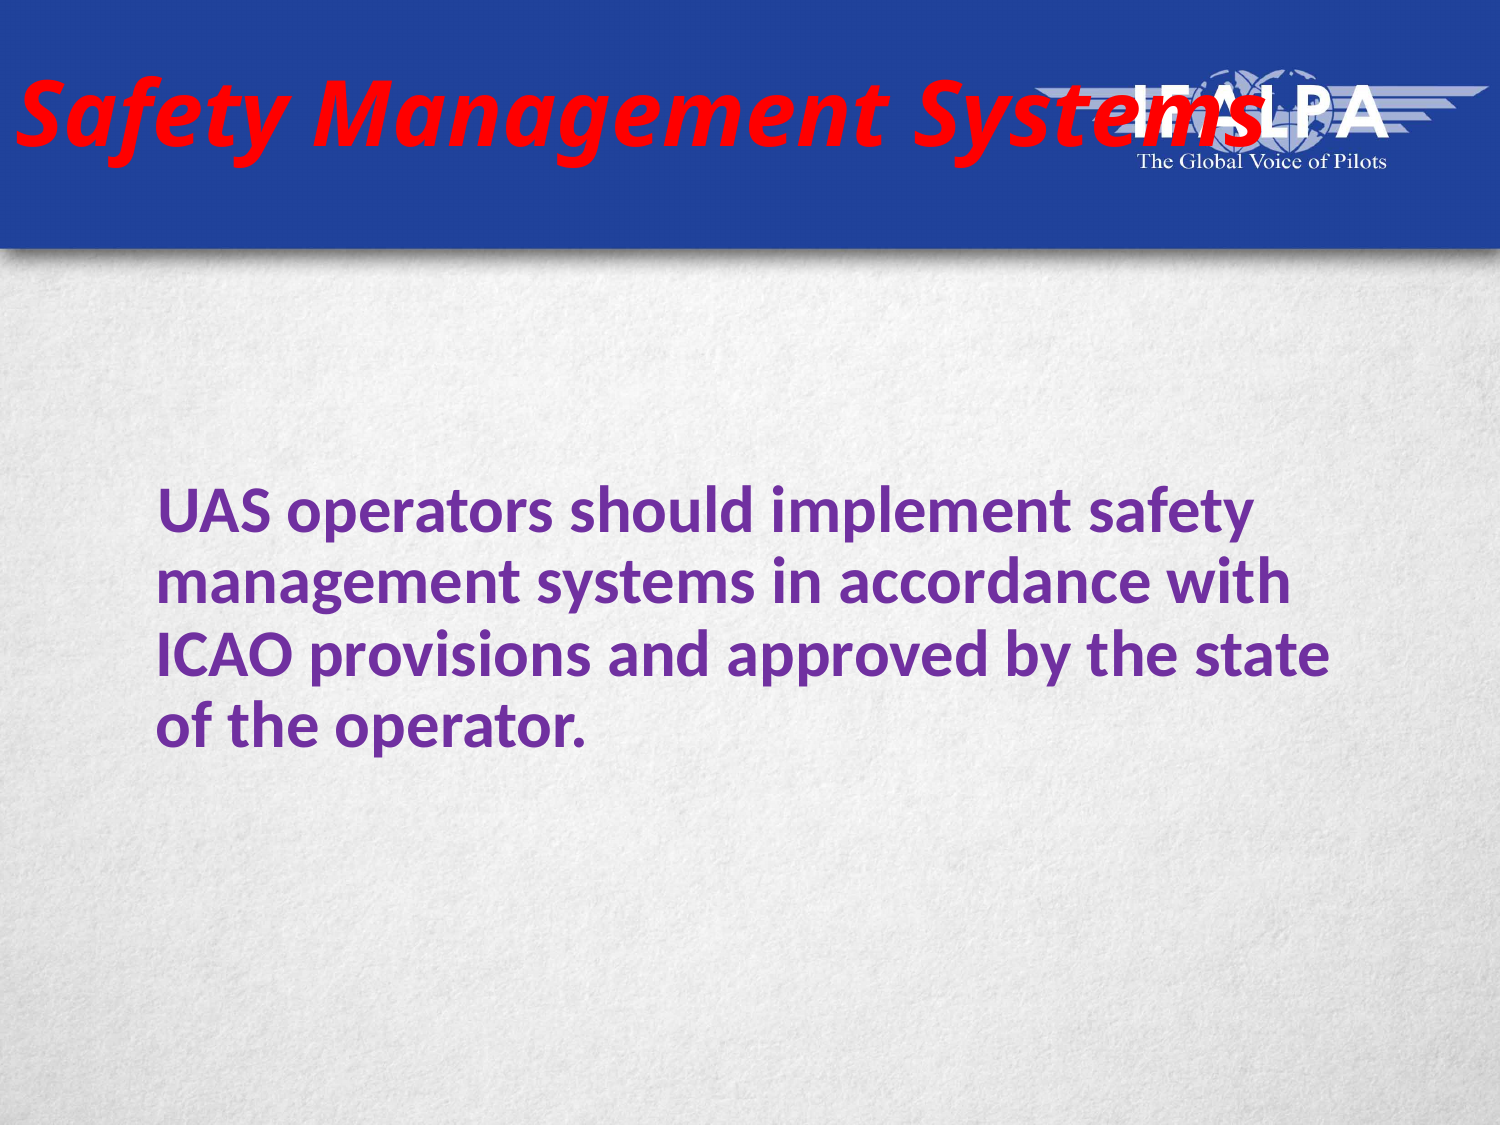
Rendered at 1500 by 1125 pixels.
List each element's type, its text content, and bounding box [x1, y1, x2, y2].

list UAS operators should implement safety management systems in accordance with ICAO provisions and approved by the state of the operator. [103, 299, 1397, 1014]
title Safety Management Systems [0, 0, 1500, 235]
picture [0, 235, 1500, 1125]
